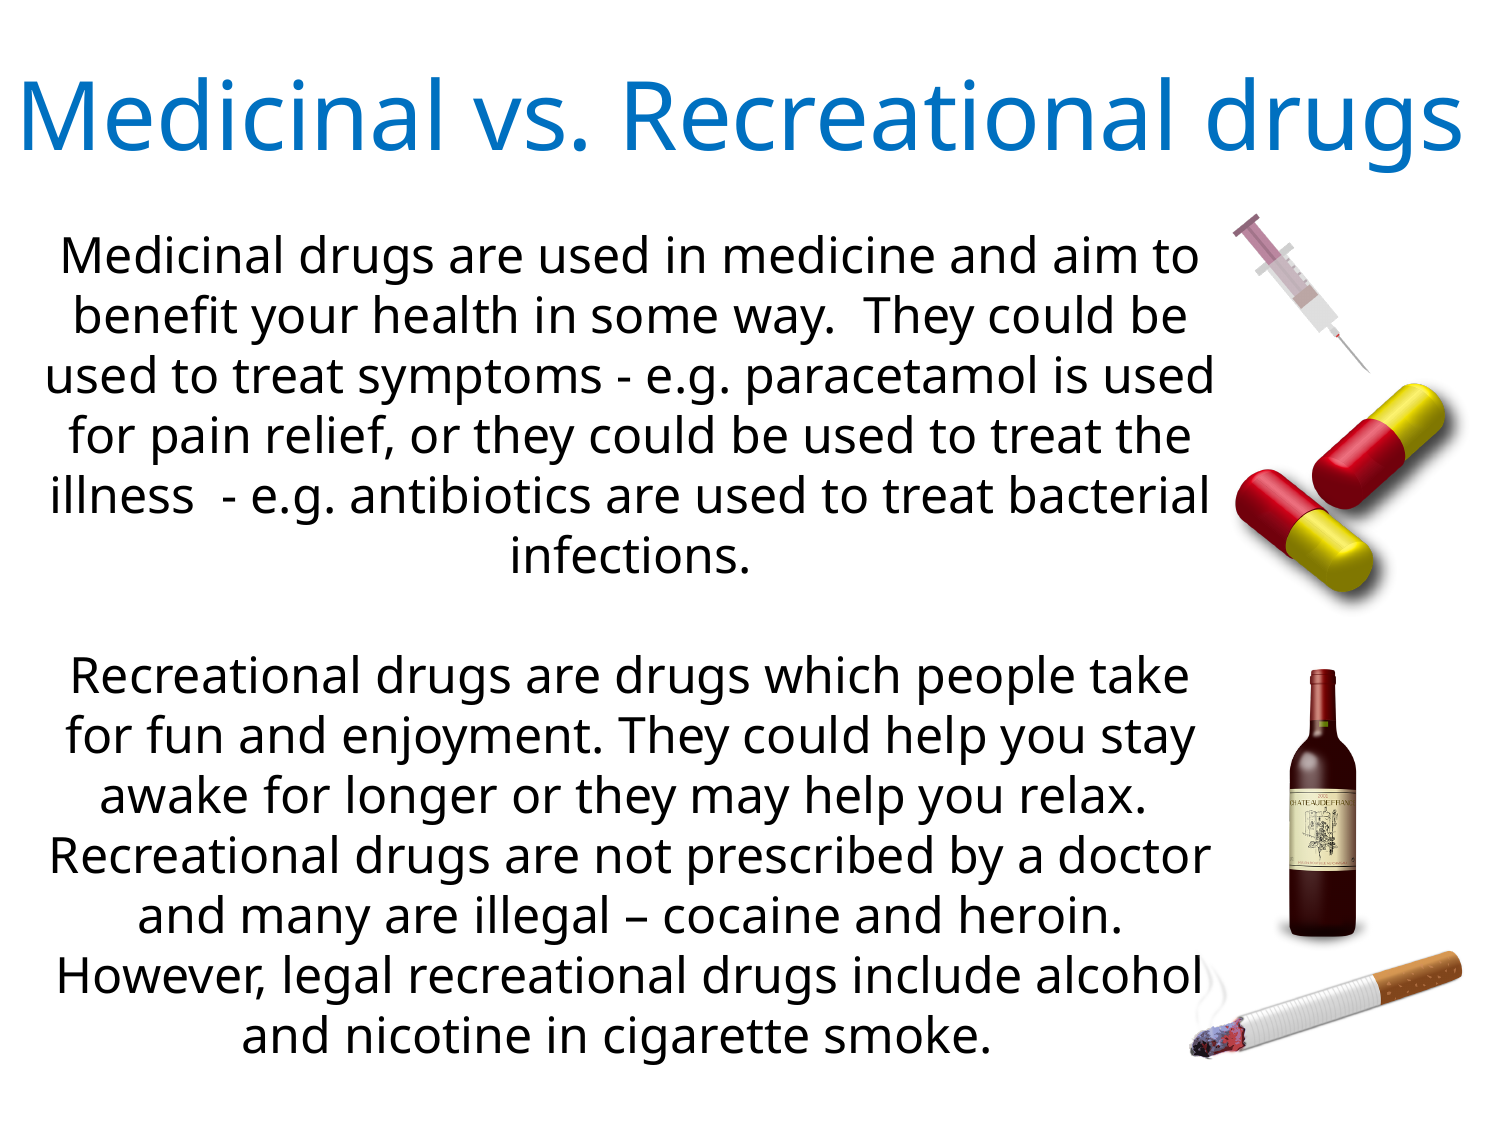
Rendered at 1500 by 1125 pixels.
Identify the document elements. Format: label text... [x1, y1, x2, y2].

picture [1189, 665, 1466, 1073]
picture [1201, 195, 1476, 623]
text_box Medicinal vs. Recreational drugs [0, 47, 1483, 178]
text_box Medicinal drugs are used in medicine and aim to benefit your health in some way. They could be used to treat symptoms - e.g. paracetamol is used for pain relief, or they could be used to treat the illness - e.g. antibiotics are used to treat bacterial infections. Recreational drugs are drugs which people take for fun and enjoyment. They could help you stay awake for longer or they may help you relax. Recreational drugs are not prescribed by a doctor and many are illegal – cocaine and heroin. However, legal recreational drugs include alcohol and nicotine in cigarette smoke. [22, 216, 1240, 1071]
